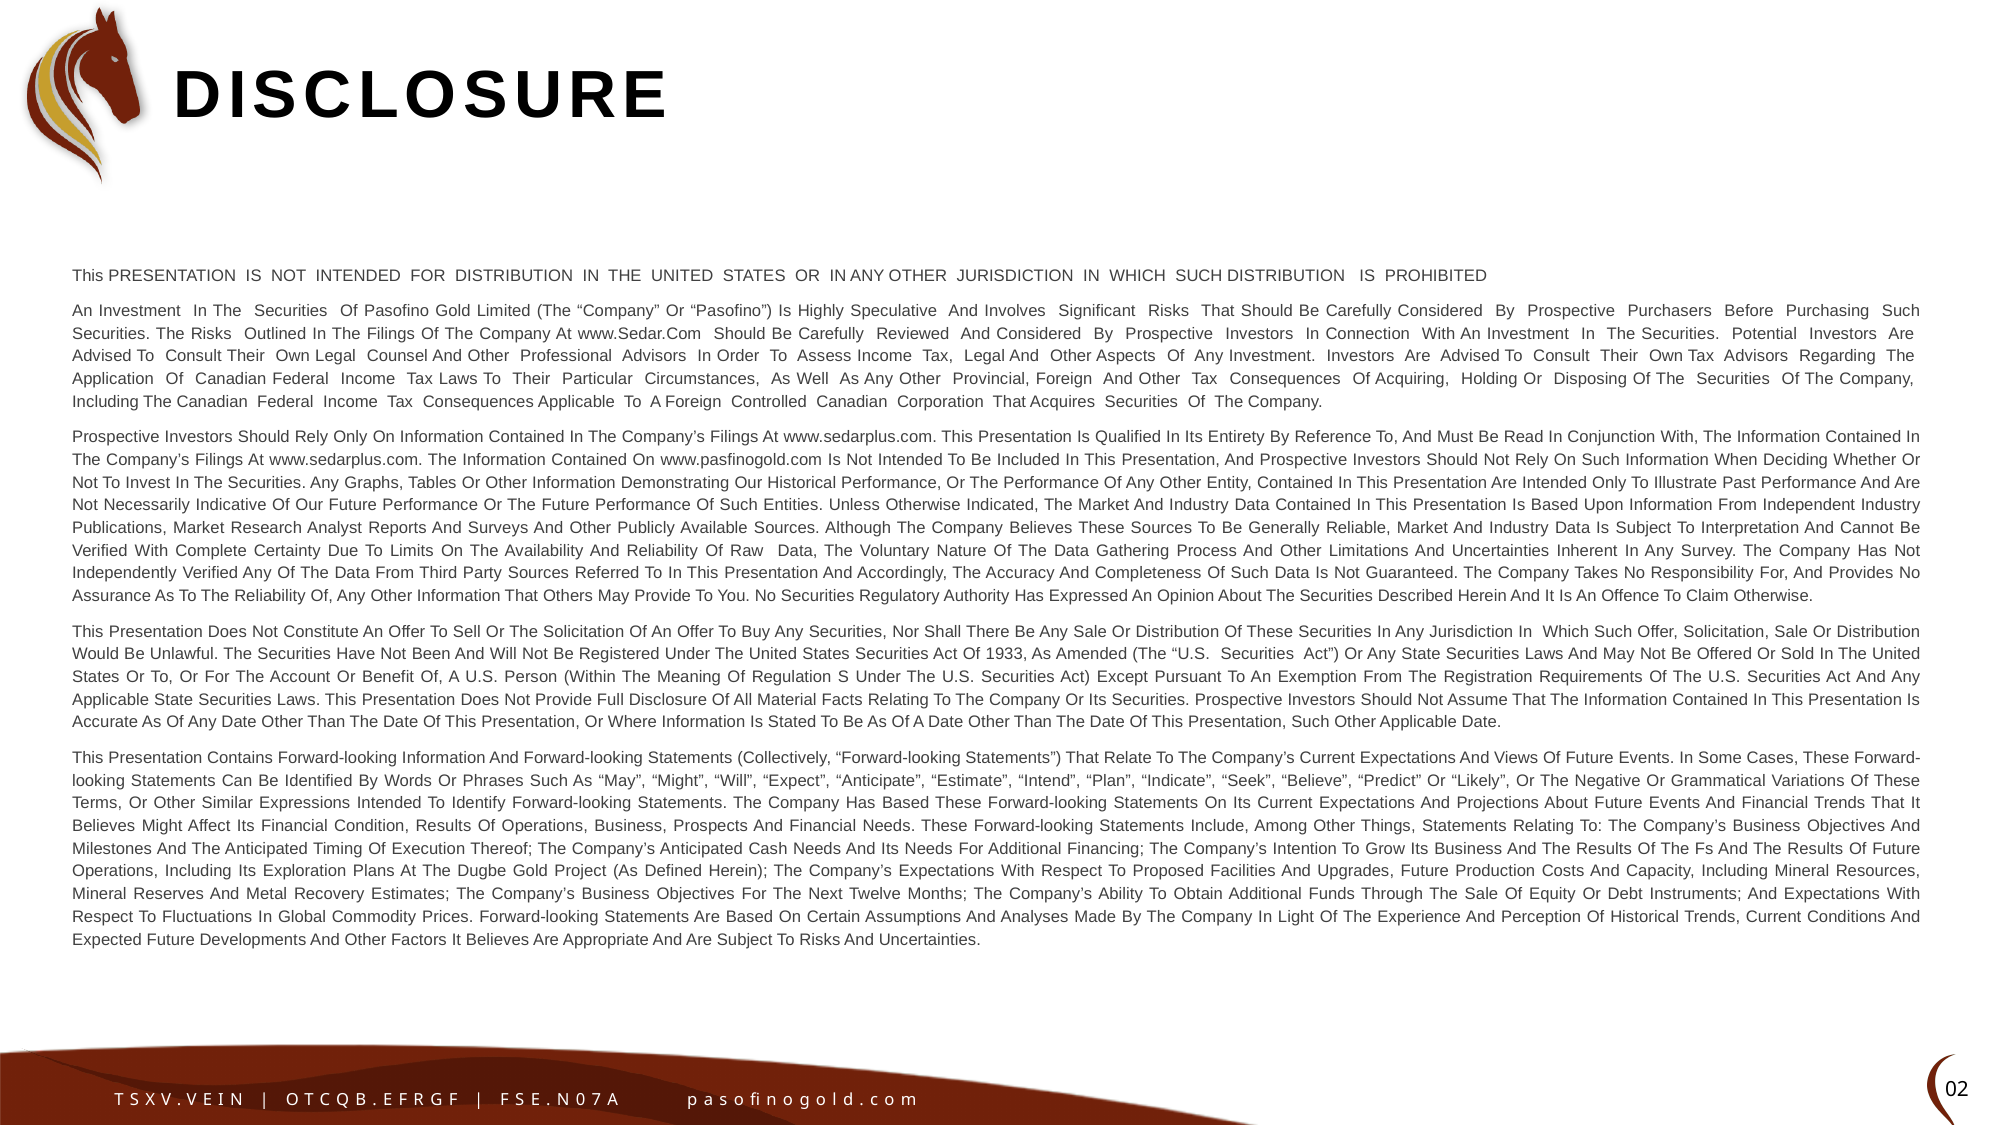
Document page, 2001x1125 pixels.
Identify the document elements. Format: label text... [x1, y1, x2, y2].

picture [57, 825, 442, 968]
text_box 02 [1956, 1068, 1984, 1108]
picture [0, 1, 187, 185]
picture [1927, 1054, 1956, 1125]
text_box DISCLOSURE [197, 43, 683, 138]
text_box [0, 968, 1586, 1125]
text_box This PRESENTATION IS NOT INTENDED FOR DISTRIBUTION IN THE UNITED STATES OR IN ANY OTHER JURISDICTION IN WHICH SUCH DISTRIBUTION IS PROHIBITED An Investment In The Securities Of Pasofino Gold Limited (The “Company” Or “Pasofino”) Is Highly Speculative And Involves Significant Risks That Should Be Carefully Considered By Prospective Purchasers Before Purchasing Such Securities. The Risks Outlined In The Filings Of The Company At www.Sedar.Com Should Be Carefully Reviewed And Considered By Prospective Investors In Connection With An Investment In The Securities. Potential Investors Are Advised To Consult Their Own Legal Counsel And Other Professional Advisors In Order To Assess Income Tax, Legal And Other Aspects Of Any Investment. Investors Are Advised To Consult Their Own Tax Advisors Regarding The Application Of Canadian Federal Income Tax Laws To Their Particular Circumstances, As Well As Any Other Provincial, Foreign And Other Tax Consequences Of Acquiring, Holding Or Disposing Of The Securities Of The Company, Including The Canadian Federal Income Tax Consequences Applicable To A Foreign Controlled Canadian Corporation That Acquires Securities Of The Company. Prospective Investors Should Rely Only On Information Contained In The Company’s Filings At www.sedarplus.com. This Presentation Is Qualified In Its Entirety By Reference To, And Must Be Read In Conjunction With, The Information Contained In The Company’s Filings At www.sedarplus.com. The Information Contained On www.pasfinogold.com Is Not Intended To Be Included In This Presentation, And Prospective Investors Should Not Rely On Such Information When Deciding Whether Or Not To Invest In The Securities. Any Graphs, Tables Or Other Information Demonstrating Our Historical Performance, Or The Performance Of Any Other Entity, Contained In This Presentation Are Intended Only To Illustrate Past Performance And Are Not Necessarily Indicative Of Our Future Performance Or The Future Performance Of Such Entities. Unless Otherwise Indicated, The Market And Industry Data Contained In This Presentation Is Based Upon Information From Independent Industry Publications, Market Research Analyst Reports And Surveys And Other Publicly Available Sources. Although The Company Believes These Sources To Be Generally Reliable, Market And Industry Data Is Subject To Interpretation And Cannot Be Verified With Complete Certainty Due To Limits On The Availability And Reliability Of Raw Data, The Voluntary Nature Of The Data Gathering Process And Other Limitations And Uncertainties Inherent In Any Survey. The Company Has Not Independently Verified Any Of The Data From Third Party Sources Referred To In This Presentation And Accordingly, The Accuracy And Completeness Of Such Data Is Not Guaranteed. The Company Takes No Responsibility For, And Provides No Assurance As To The Reliability Of, Any Other Information That Others May Provide To You. No Securities Regulatory Authority Has Expressed An Opinion About The Securities Described Herein And It Is An Offence To Claim Otherwise. This Presentation Does Not Constitute An Offer To Sell Or The Solicitation Of An Offer To Buy Any Securities, Nor Shall There Be Any Sale Or Distribution Of These Securities In Any Jurisdiction In Which Such Offer, Solicitation, Sale Or Distribution Would Be Unlawful. The Securities Have Not Been And Will Not Be Registered Under The United States Securities Act Of 1933, As Amended (The “U.S. Securities Act”) Or Any State Securities Laws And May Not Be Offered Or Sold In The United States Or To, Or For The Account Or Benefit Of, A U.S. Person (Within The Meaning Of Regulation S Under The U.S. Securities Act) Except Pursuant To An Exemption From The Registration Requirements Of The U.S. Securities Act And Any Applicable State Securities Laws. This Presentation Does Not Provide Full Disclosure Of All Material Facts Relating To The Company Or Its Securities. Prospective Investors Should Not Assume That The Information Contained In This Presentation Is Accurate As Of Any Date Other Than The Date Of This Presentation, Or Where Information Is Stated To Be As Of A Date Other Than The Date Of This Presentation, Such Other Applicable Date. This Presentation Contains Forward-looking Information And Forward-looking Statements (Collectively, “Forward-looking Statements”) That Relate To The Company’s Current Expectations And Views Of Future Events. In Some Cases, These Forward-looking Statements Can Be Identified By Words Or Phrases Such As “May”, “Might”, “Will”, “Expect”, “Anticipate”, “Estimate”, “Intend”, “Plan”, “Indicate”, “Seek”, “Believe”, “Predict” Or “Likely”, Or The Negative Or Grammatical Variations Of These Terms, Or Other Similar Expressions Intended To Identify Forward-looking Statements. The Company Has Based These Forward-looking Statements On Its Current Expectations And Projections About Future Events And Financial Trends That It Believes Might Affect Its Financial Condition, Results Of Operations, Business, Prospects And Financial Needs. These Forward-looking Statements Include, Among Other Things, Statements Relating To: The Company’s Business Objectives And Milestones And The Anticipated Timing Of Execution Thereof; The Company’s Anticipated Cash Needs And Its Needs For Additional Financing; The Company’s Intention To Grow Its Business And The Results Of The Fs And The Results Of Future Operations, Including Its Exploration Plans At The Dugbe Gold Project (As Defined Herein); The Company’s Expectations With Respect To Proposed Facilities And Upgrades, Future Production Costs And Capacity, Including Mineral Resources, Mineral Reserves And Metal Recovery Estimates; The Company’s Business Objectives For The Next Twelve Months; The Company’s Ability To Obtain Additional Funds Through The Sale Of Equity Or Debt Instruments; And Expectations With Respect To Fluctuations In Global Commodity Prices. Forward-looking Statements Are Based On Certain Assumptions And Analyses Made By The Company In Light Of The Experience And Perception Of Historical Trends, Current Conditions And Expected Future Developments And Other Factors It Believes Are Appropriate And Are Subject To Risks And Uncertainties. [57, 254, 1939, 1027]
